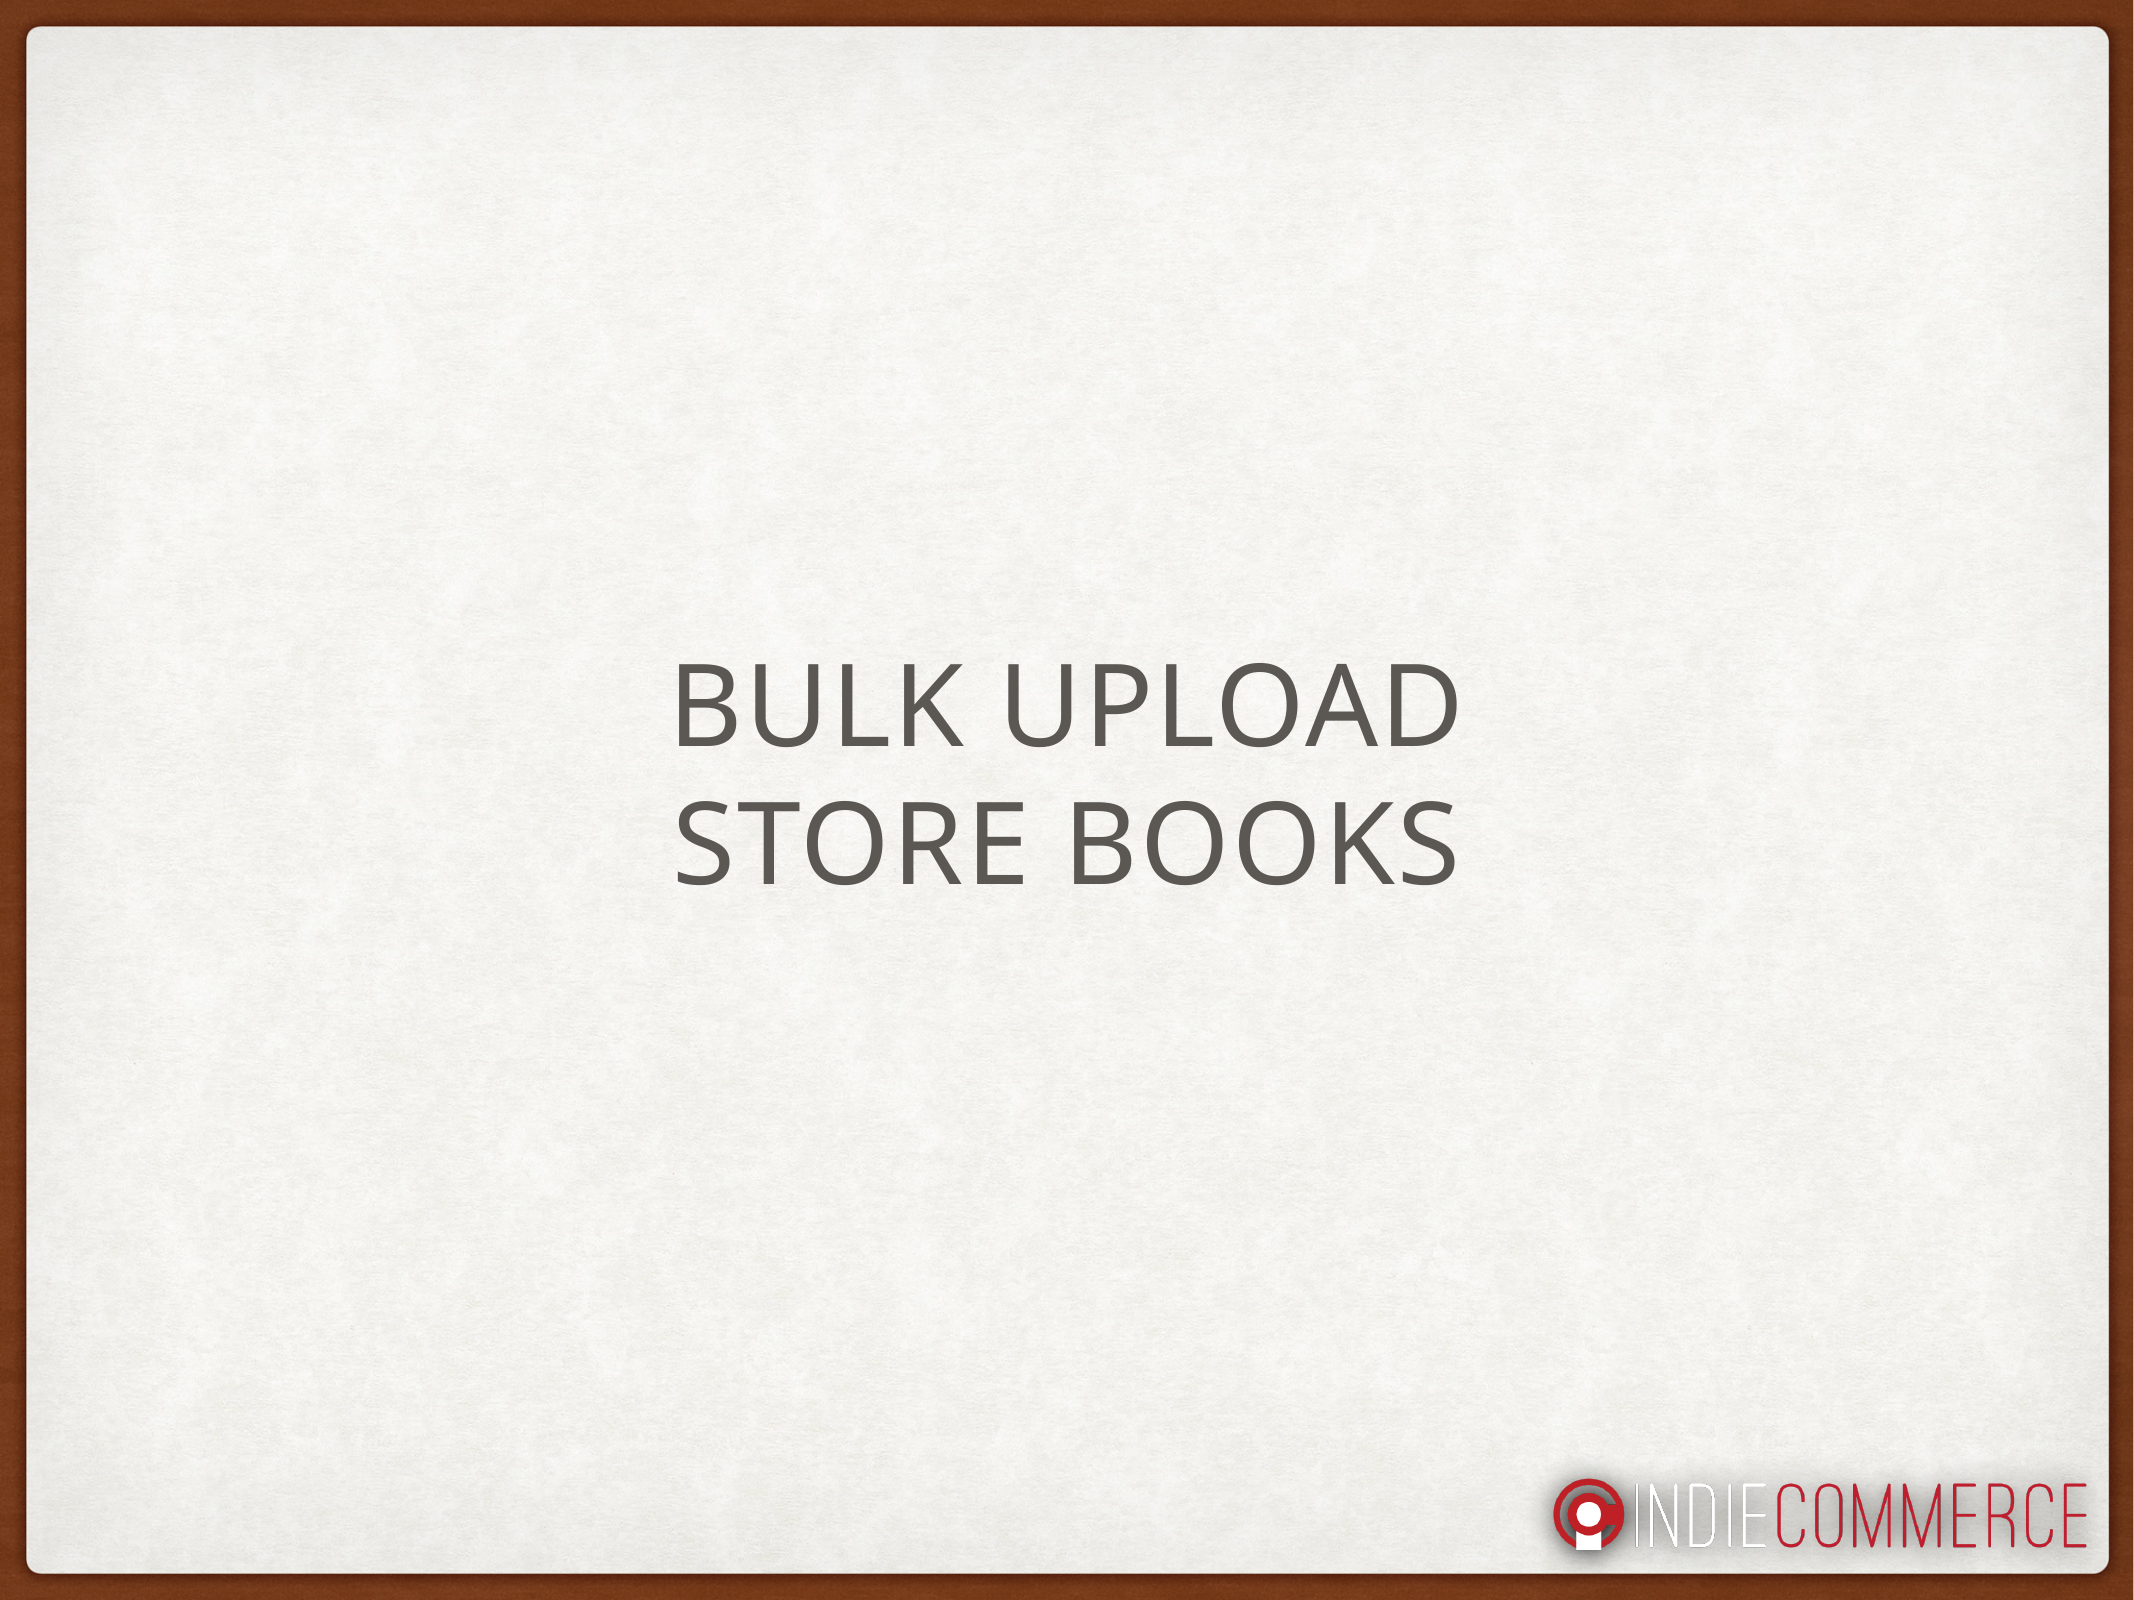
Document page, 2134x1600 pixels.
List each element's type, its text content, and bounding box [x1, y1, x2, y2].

picture [0, 0, 2134, 1600]
title Bulk Upload Store Books [109, 623, 2024, 977]
